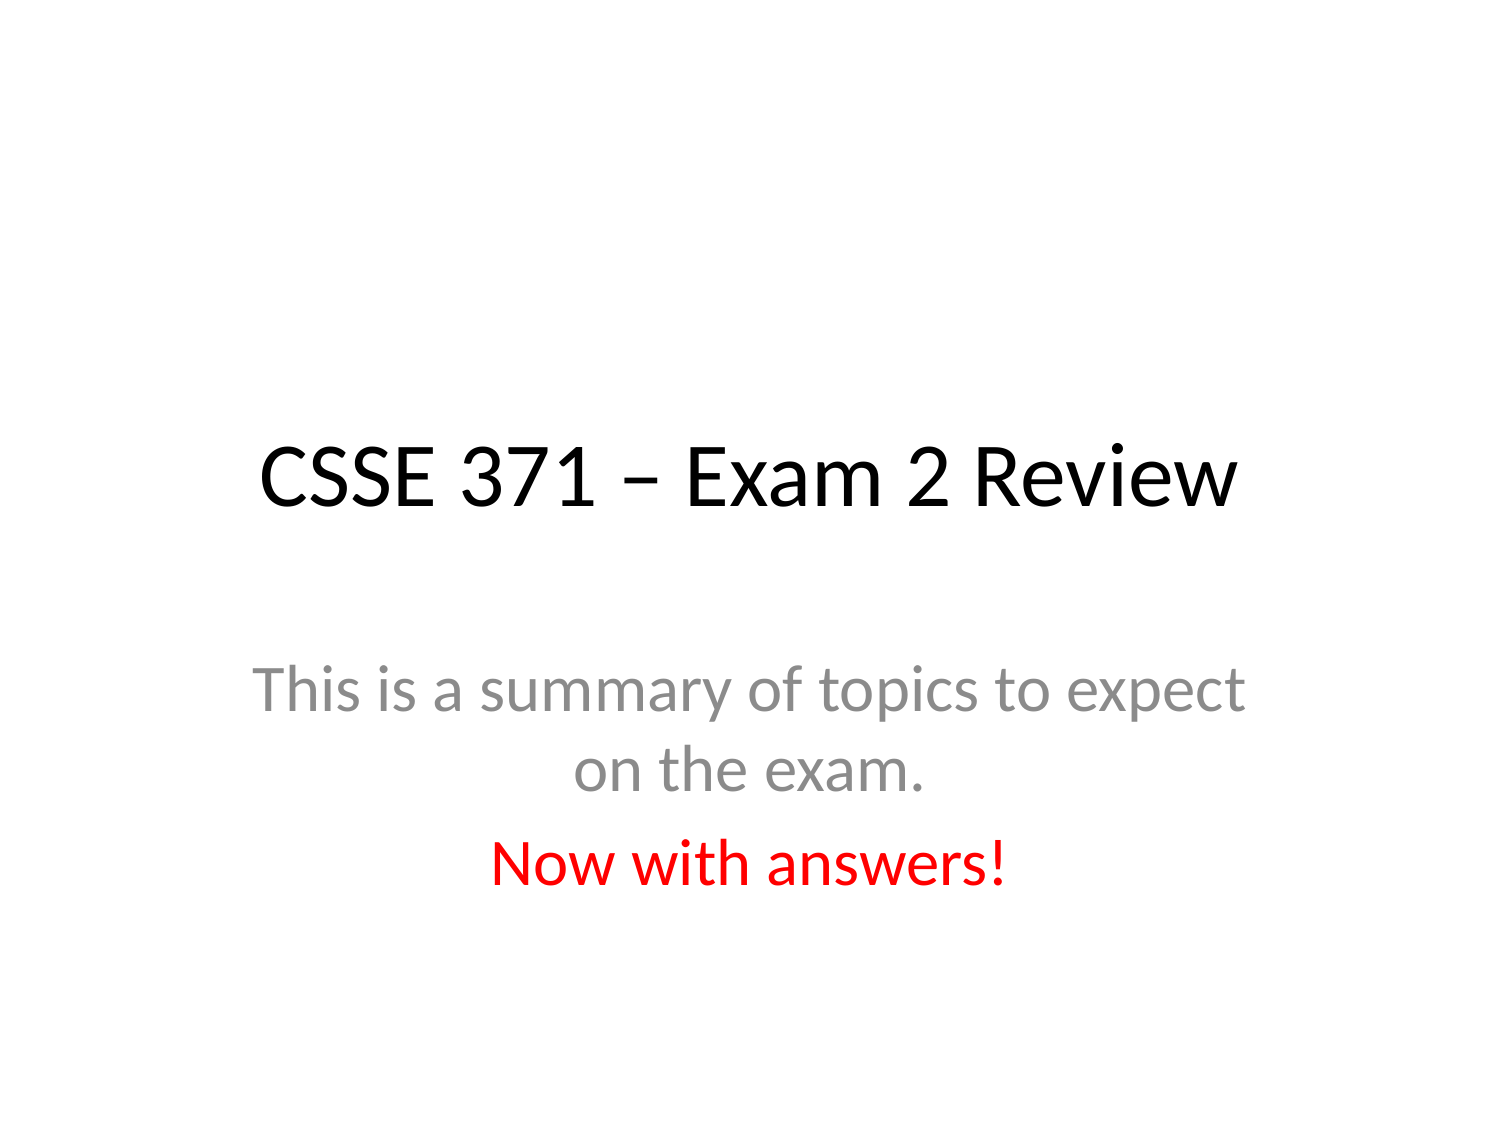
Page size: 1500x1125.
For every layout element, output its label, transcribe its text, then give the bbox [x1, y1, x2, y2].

subtitle This is a summary of topics to expect on the exam. Now with answers! [225, 637, 1275, 925]
title CSSE 371 – Exam 2 Review [112, 349, 1388, 591]
